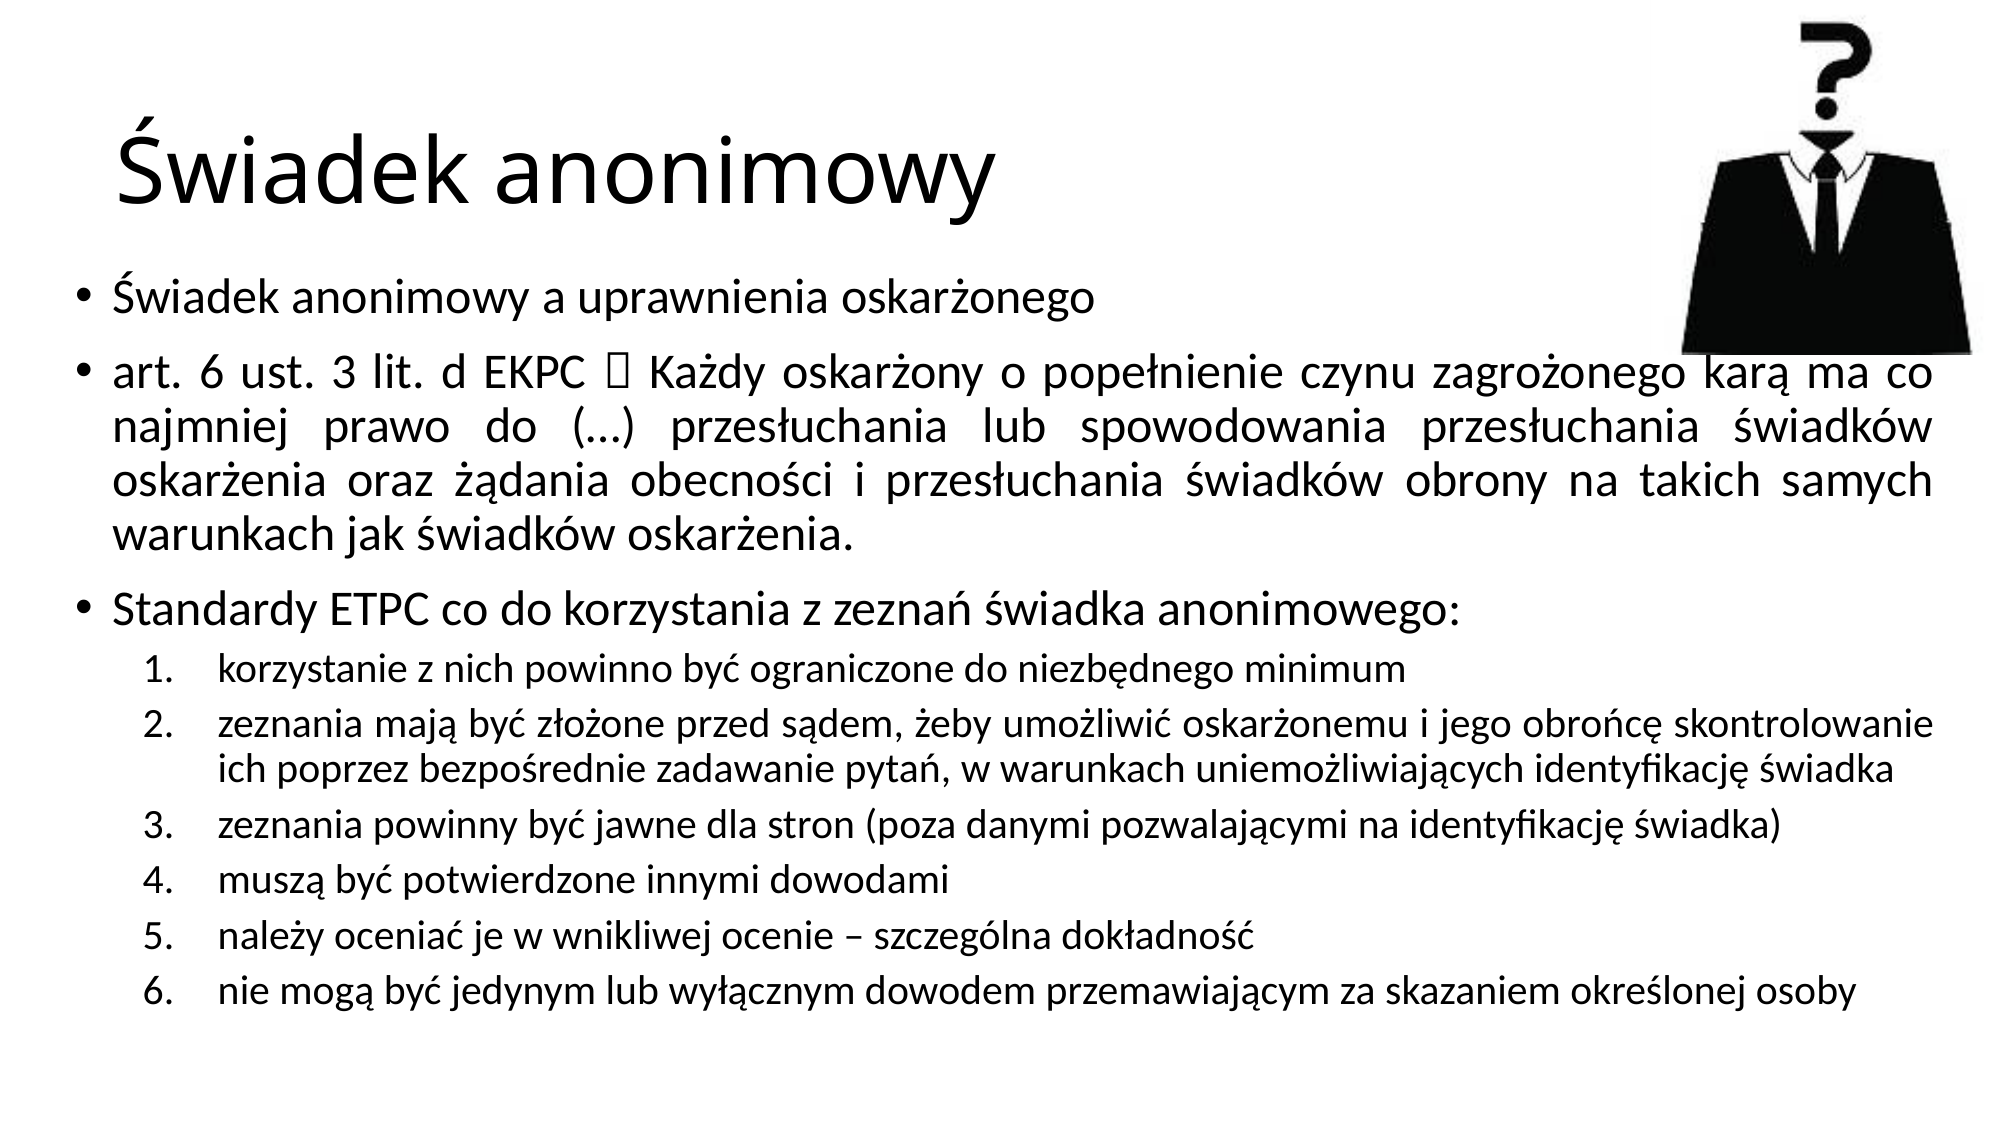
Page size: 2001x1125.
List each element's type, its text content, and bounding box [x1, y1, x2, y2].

title Świadek anonimowy [100, 38, 1649, 262]
list Świadek anonimowy a uprawnienia oskarżonego art. 6 ust. 3 lit. d EKPC  Każdy oskarżony o popełnienie czynu zagrożonego karą ma co najmniej prawo do (…) przesłuchania lub spowodowania przesłuchania świadków oskarżenia oraz żądania obecności i przesłuchania świadków obrony na takich samych warunkach jak świadków oskarżenia. Standardy ETPC co do korzystania z zeznań świadka anonimowego: korzystanie z nich powinno być ograniczone do niezbędnego minimum zeznania mają być złożone przed sądem, żeby umożliwić oskarżonemu i jego obrońcę skontrolowanie ich poprzez bezpośrednie zadawanie pytań, w warunkach uniemożliwiających identyfikację świadka zeznania powinny być jawne dla stron (poza danymi pozwalającymi na identyfikację świadka) muszą być potwierdzone innymi dowodami należy oceniać je w wnikliwej ocenie – szczególna dokładność nie mogą być jedynym lub wyłącznym dowodem przemawiającym za skazaniem określonej osoby [60, 262, 1950, 1125]
picture [1649, 0, 2000, 355]
